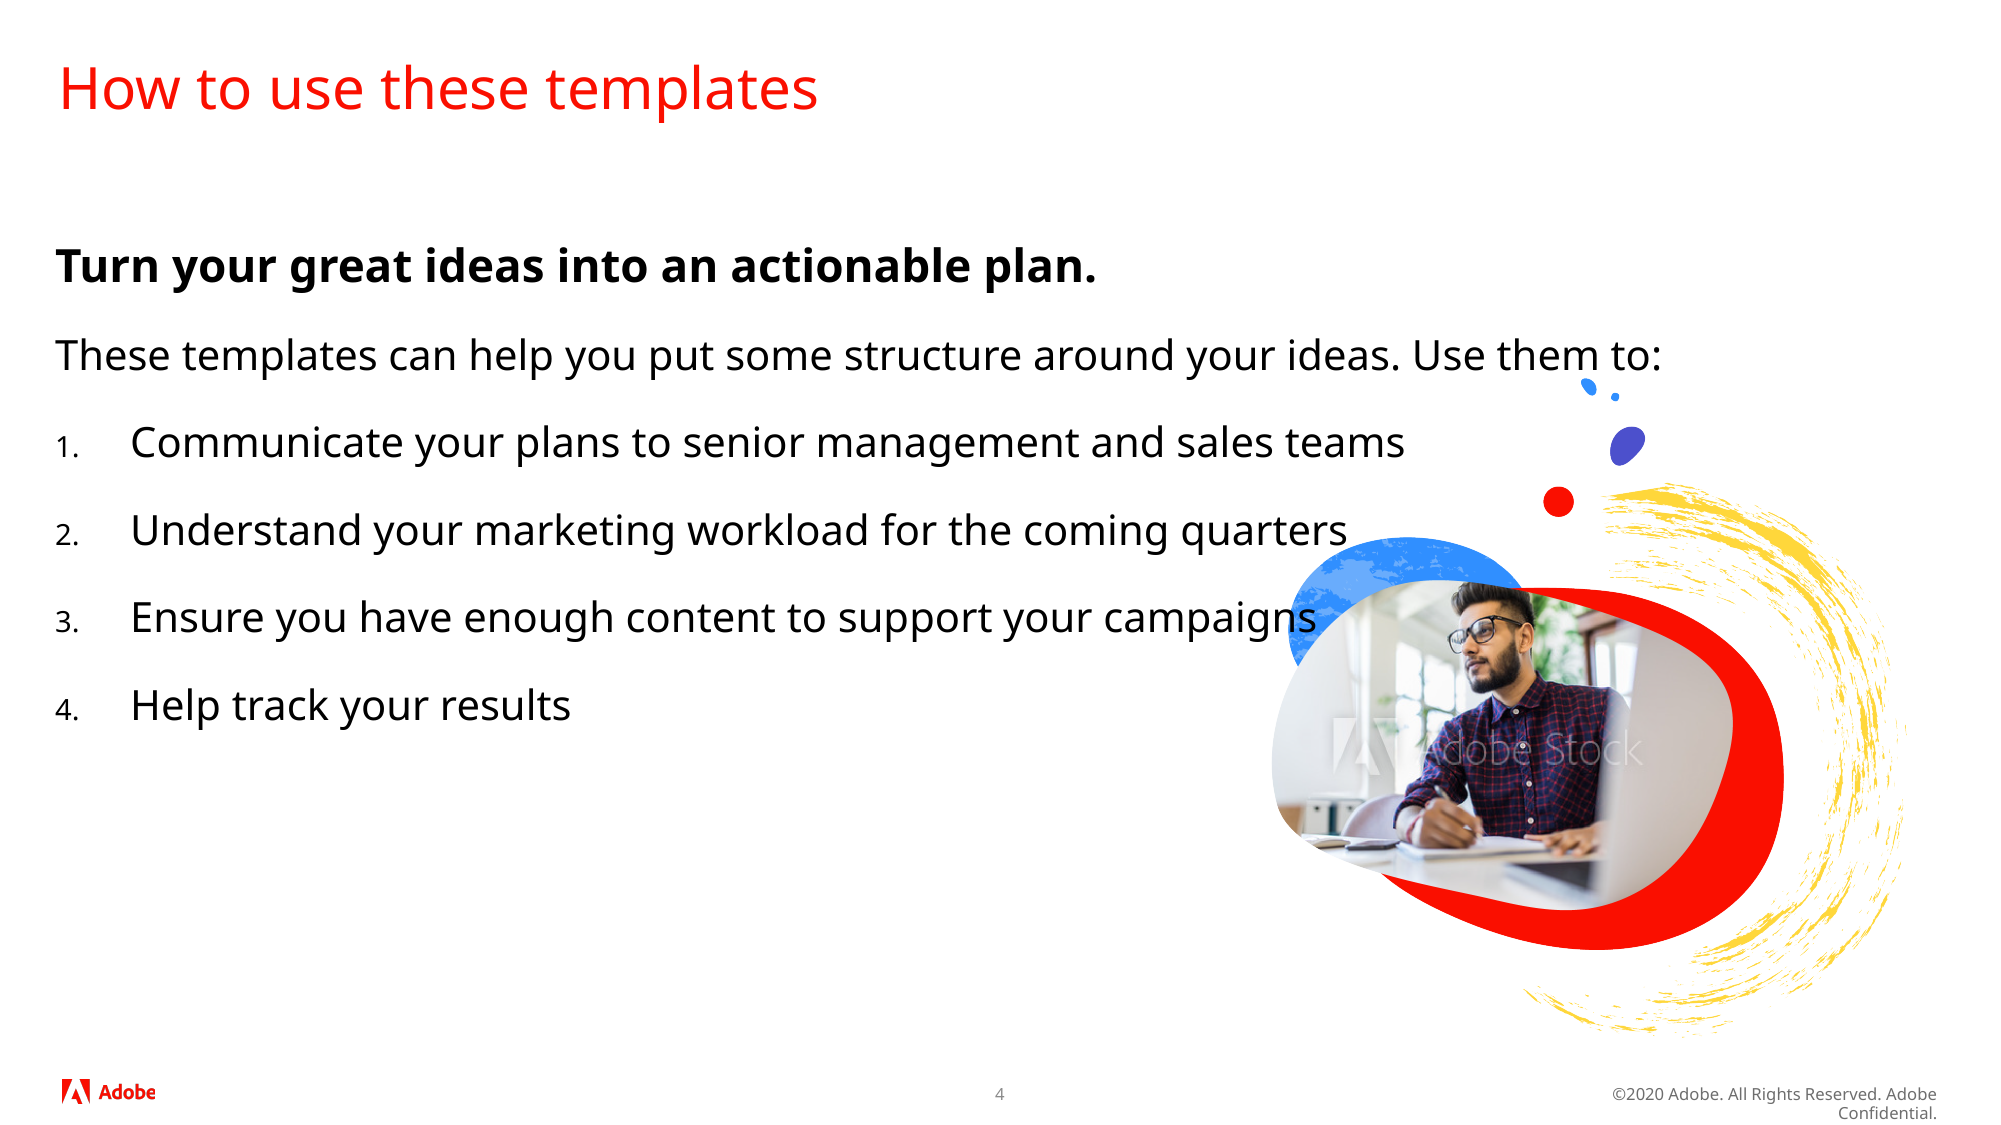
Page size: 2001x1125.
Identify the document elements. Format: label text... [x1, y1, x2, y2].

picture [1245, 358, 2000, 1125]
list Turn your great ideas into an actionable plan. These templates can help you put some structure around your ideas. Use them to: Communicate your plans to senior management and sales teams Understand your marketing workload for the coming quarters Ensure you have enough content to support your campaigns Help track your results [47, 228, 1938, 990]
slide_number 4 [967, 1076, 1033, 1121]
title How to use these templates [51, 51, 1937, 158]
